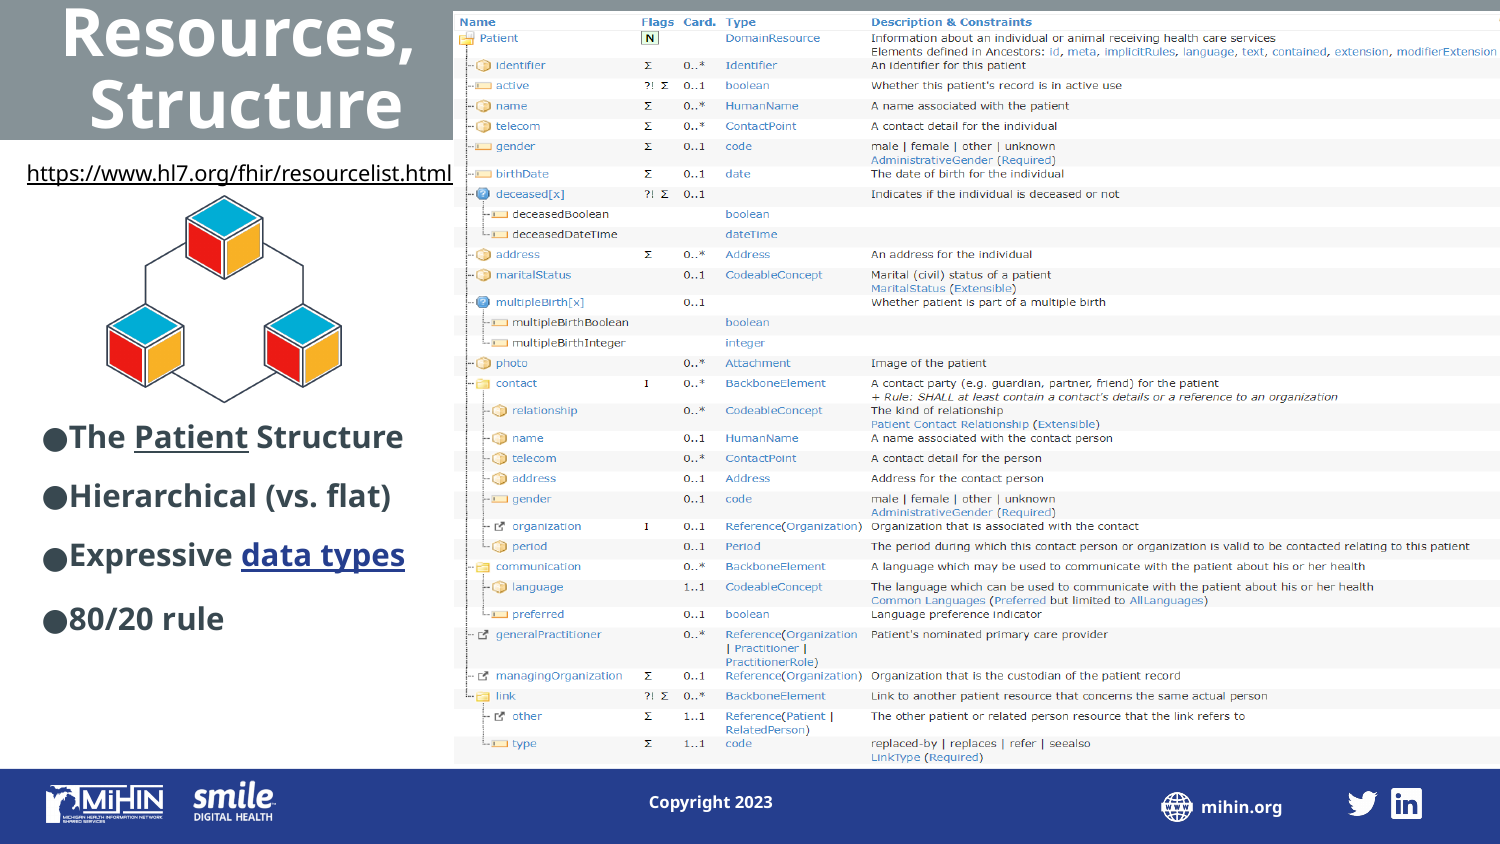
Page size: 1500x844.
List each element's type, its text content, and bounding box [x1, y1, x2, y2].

list The Patient Structure Hierarchical (vs. flat) Expressive data types 80/20 rule [26, 396, 554, 844]
picture [0, 0, 1500, 768]
picture [1347, 791, 1378, 816]
picture [1161, 792, 1193, 822]
title Resources, Structure [0, 0, 731, 75]
picture [1391, 788, 1422, 819]
text_box https://www.hl7.org/fhir/resourcelist.html [26, 159, 447, 190]
